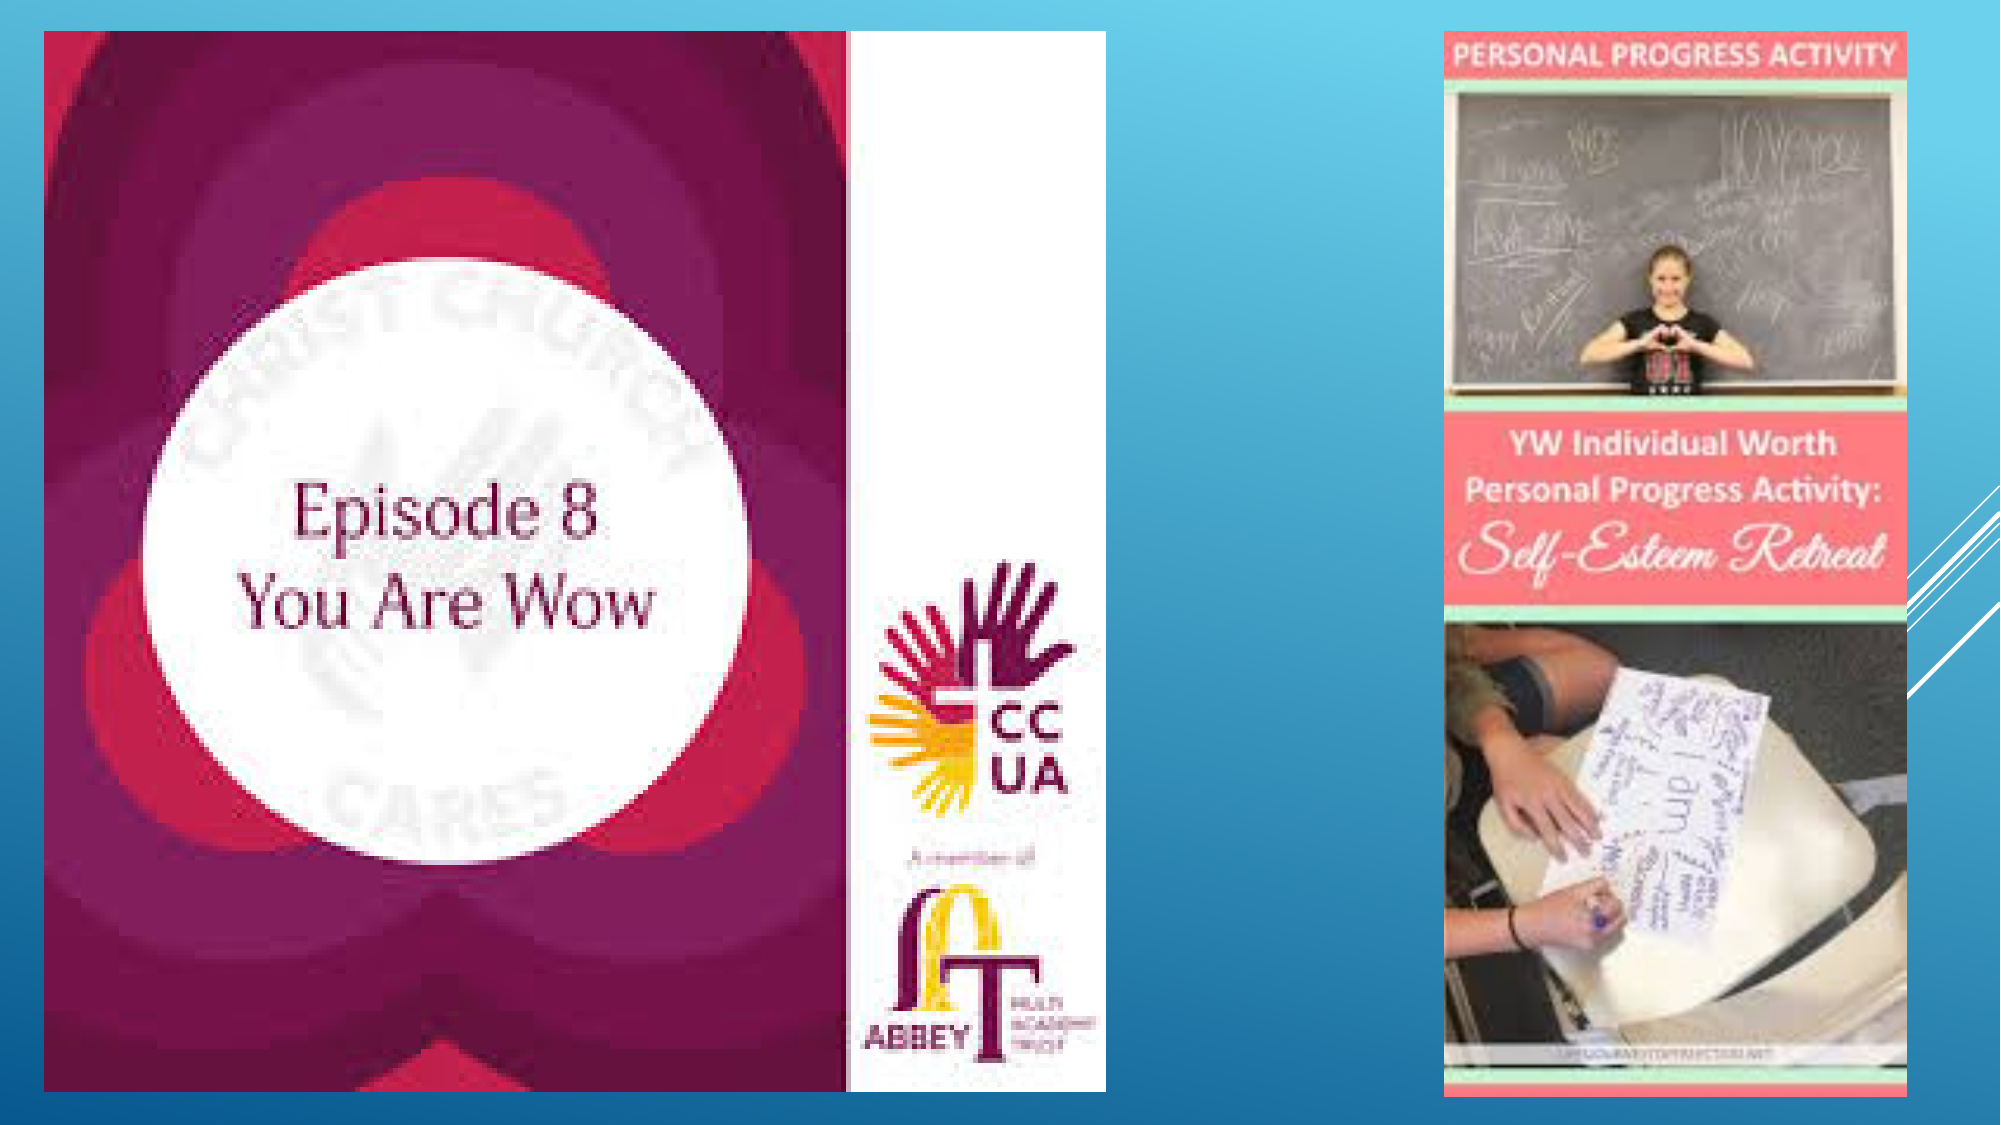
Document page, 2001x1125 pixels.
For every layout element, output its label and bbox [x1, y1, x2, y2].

picture [1443, 31, 1907, 1097]
picture [44, 31, 1106, 1093]
